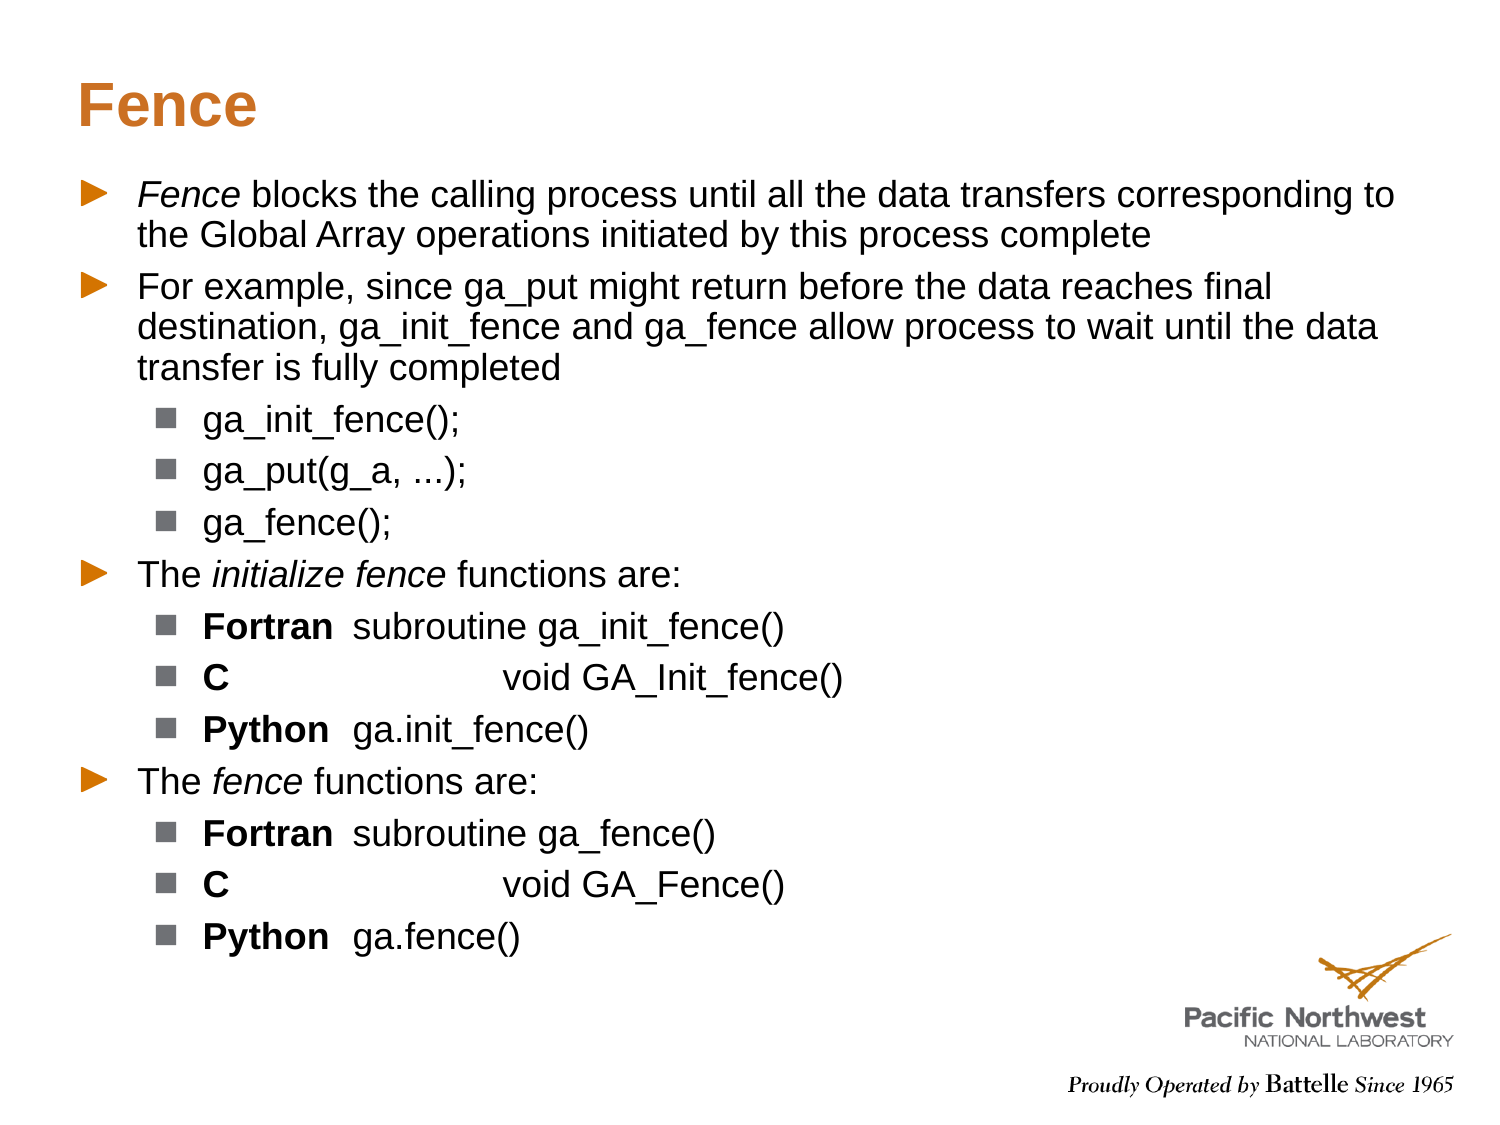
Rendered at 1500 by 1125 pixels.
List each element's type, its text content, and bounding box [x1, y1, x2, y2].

title Fence [77, 75, 1424, 238]
list Fence blocks the calling process until all the data transfers corresponding to the Global Array operations initiated by this process complete For example, since ga_put might return before the data reaches final destination, ga_init_fence and ga_fence allow process to wait until the data transfer is fully completed ga_init_fence(); ga_put(g_a, ...); ga_fence(); The initialize fence functions are: Fortran subroutine ga_init_fence() C void GA_Init_fence() Python ga.init_fence() The fence functions are: Fortran subroutine ga_fence() C void GA_Fence() Python ga.fence() [80, 174, 1424, 762]
picture [80, 179, 108, 207]
picture [155, 717, 177, 739]
picture [155, 872, 177, 894]
picture [155, 665, 177, 687]
picture [1065, 930, 1500, 1125]
picture [155, 614, 177, 636]
picture [155, 924, 177, 946]
picture [80, 559, 108, 587]
picture [155, 821, 177, 843]
picture [80, 271, 108, 299]
picture [155, 458, 177, 480]
picture [155, 407, 177, 429]
picture [155, 510, 177, 532]
picture [80, 766, 108, 793]
